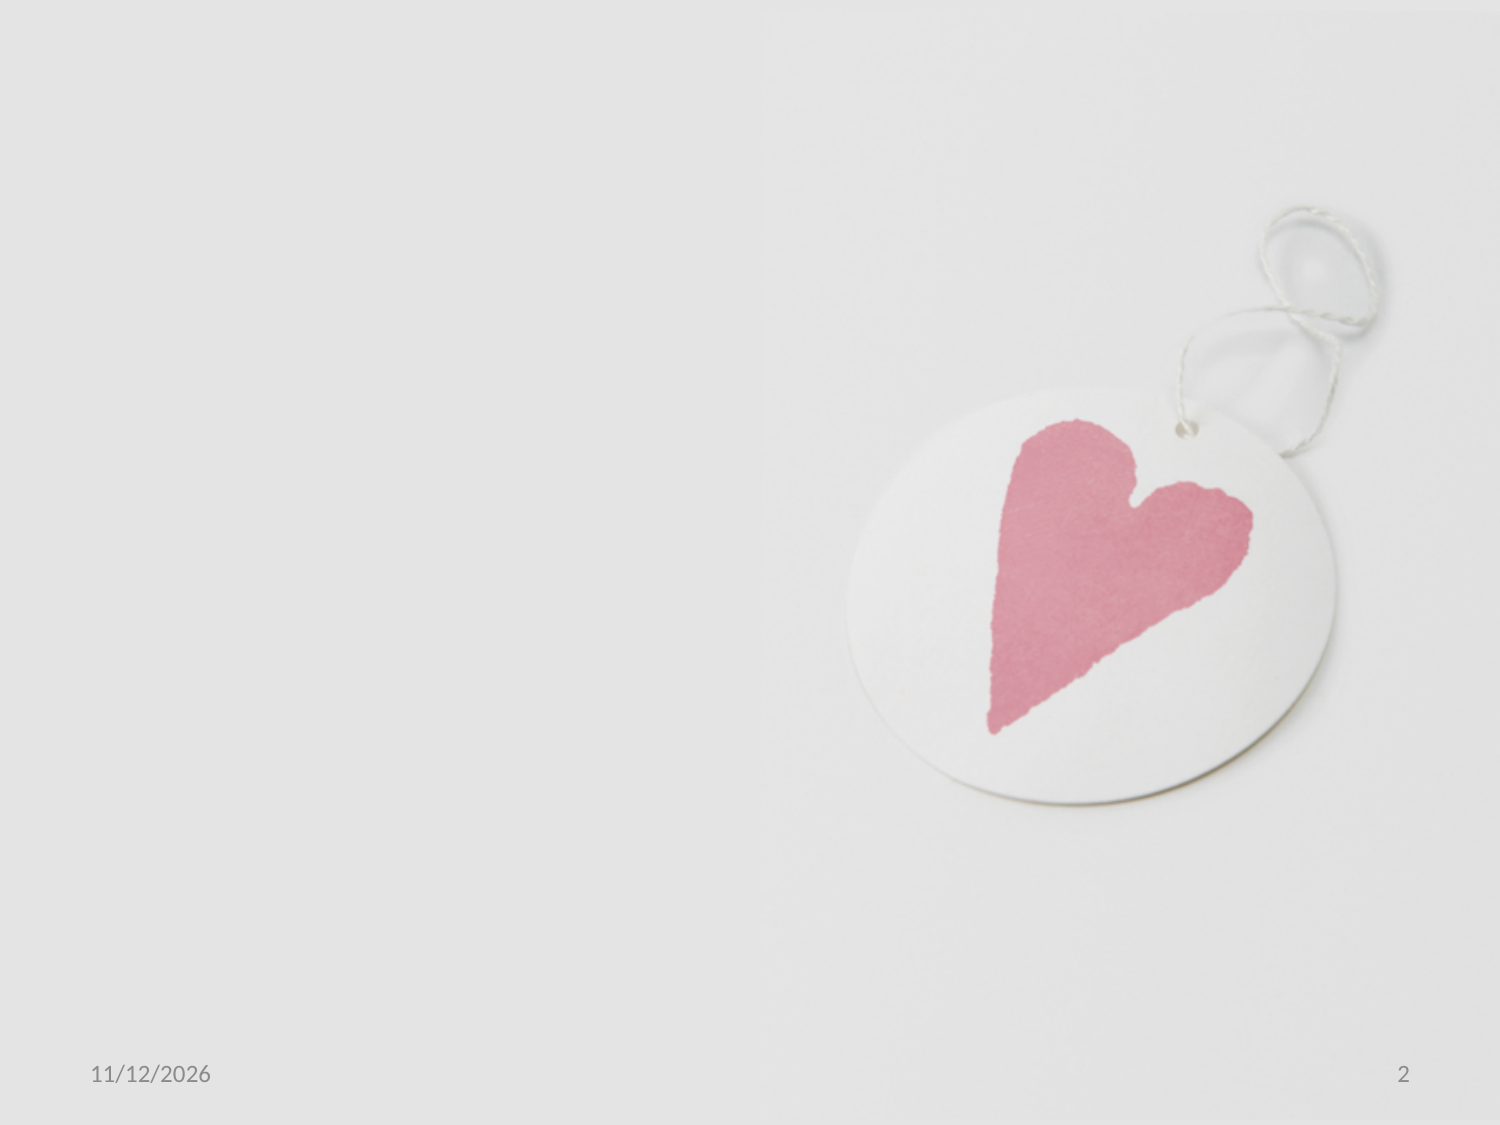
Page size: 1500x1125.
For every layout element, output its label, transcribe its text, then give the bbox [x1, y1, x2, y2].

slide_number 2 [1074, 1042, 1425, 1103]
picture [762, 11, 1500, 1120]
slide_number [75, 1042, 425, 1103]
